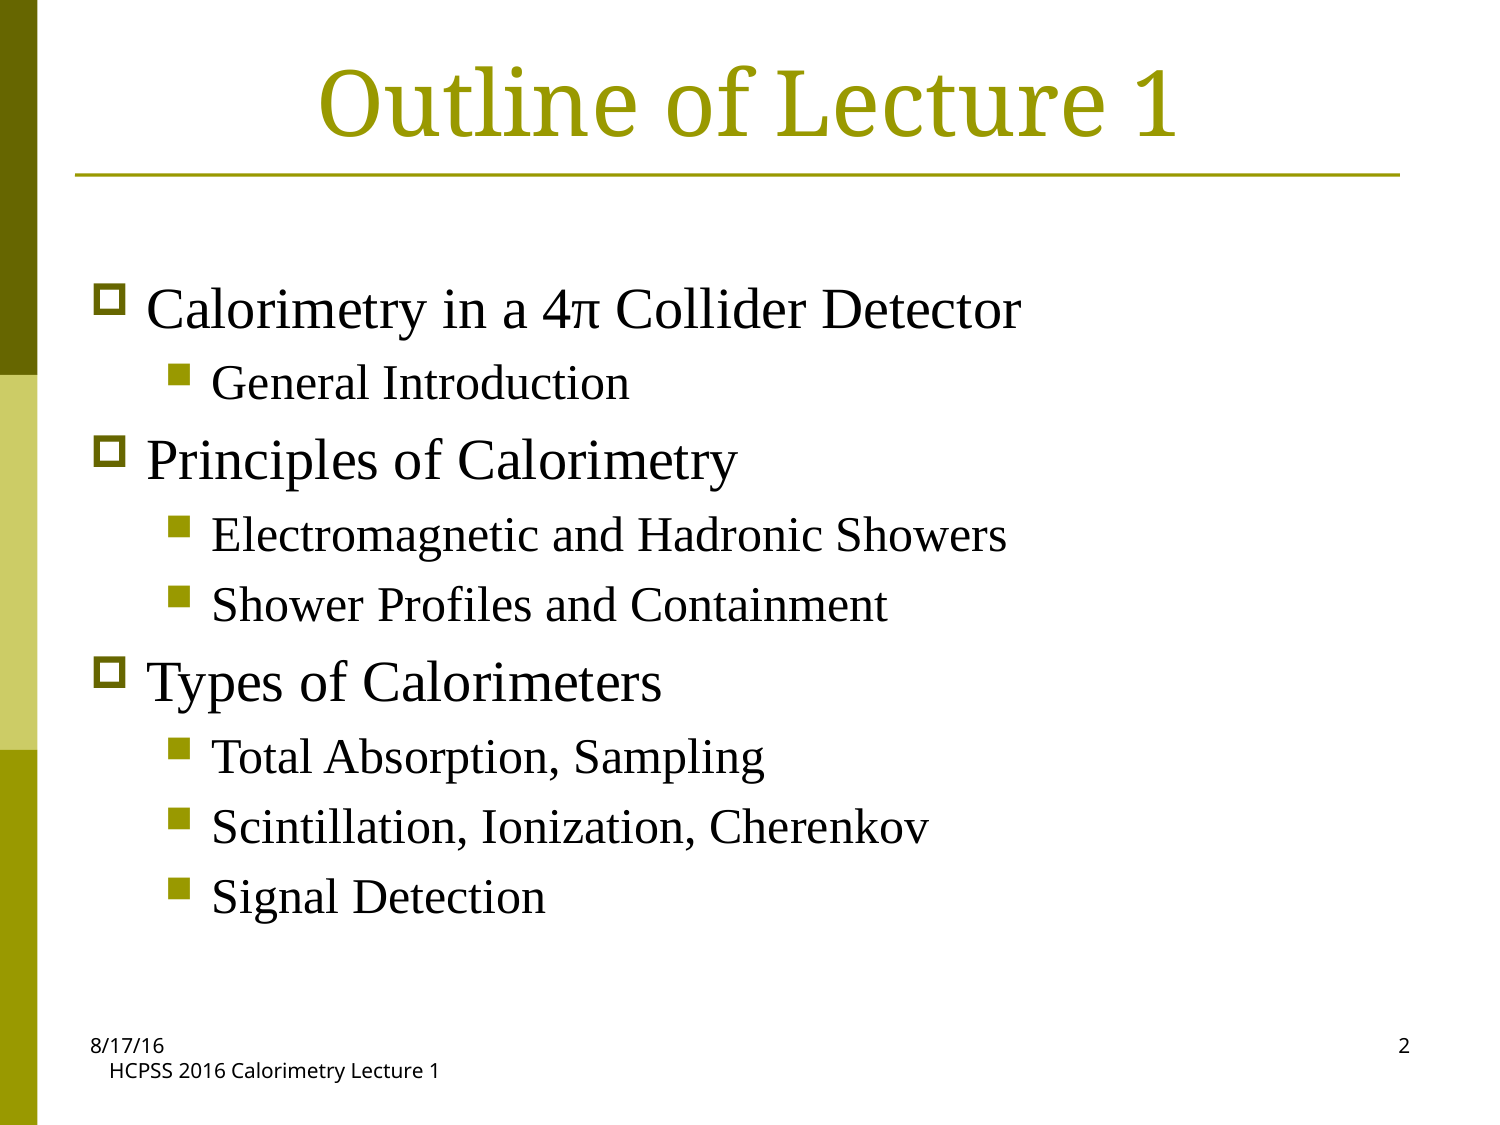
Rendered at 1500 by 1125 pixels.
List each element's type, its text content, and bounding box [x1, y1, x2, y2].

footer HCPSS 2016 Calorimetry Lecture 1 [37, 1049, 513, 1125]
slide_number 2 [1074, 1024, 1426, 1101]
title Outline of Lecture 1 [74, 45, 1426, 163]
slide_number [74, 1024, 426, 1049]
list Calorimetry in a 4π Collider Detector General Introduction Principles of Calorimetry Electromagnetic and Hadronic Showers Shower Profiles and Containment Types of Calorimeters Total Absorption, Sampling Scintillation, Ionization, Cherenkov Signal Detection [74, 262, 1500, 1006]
